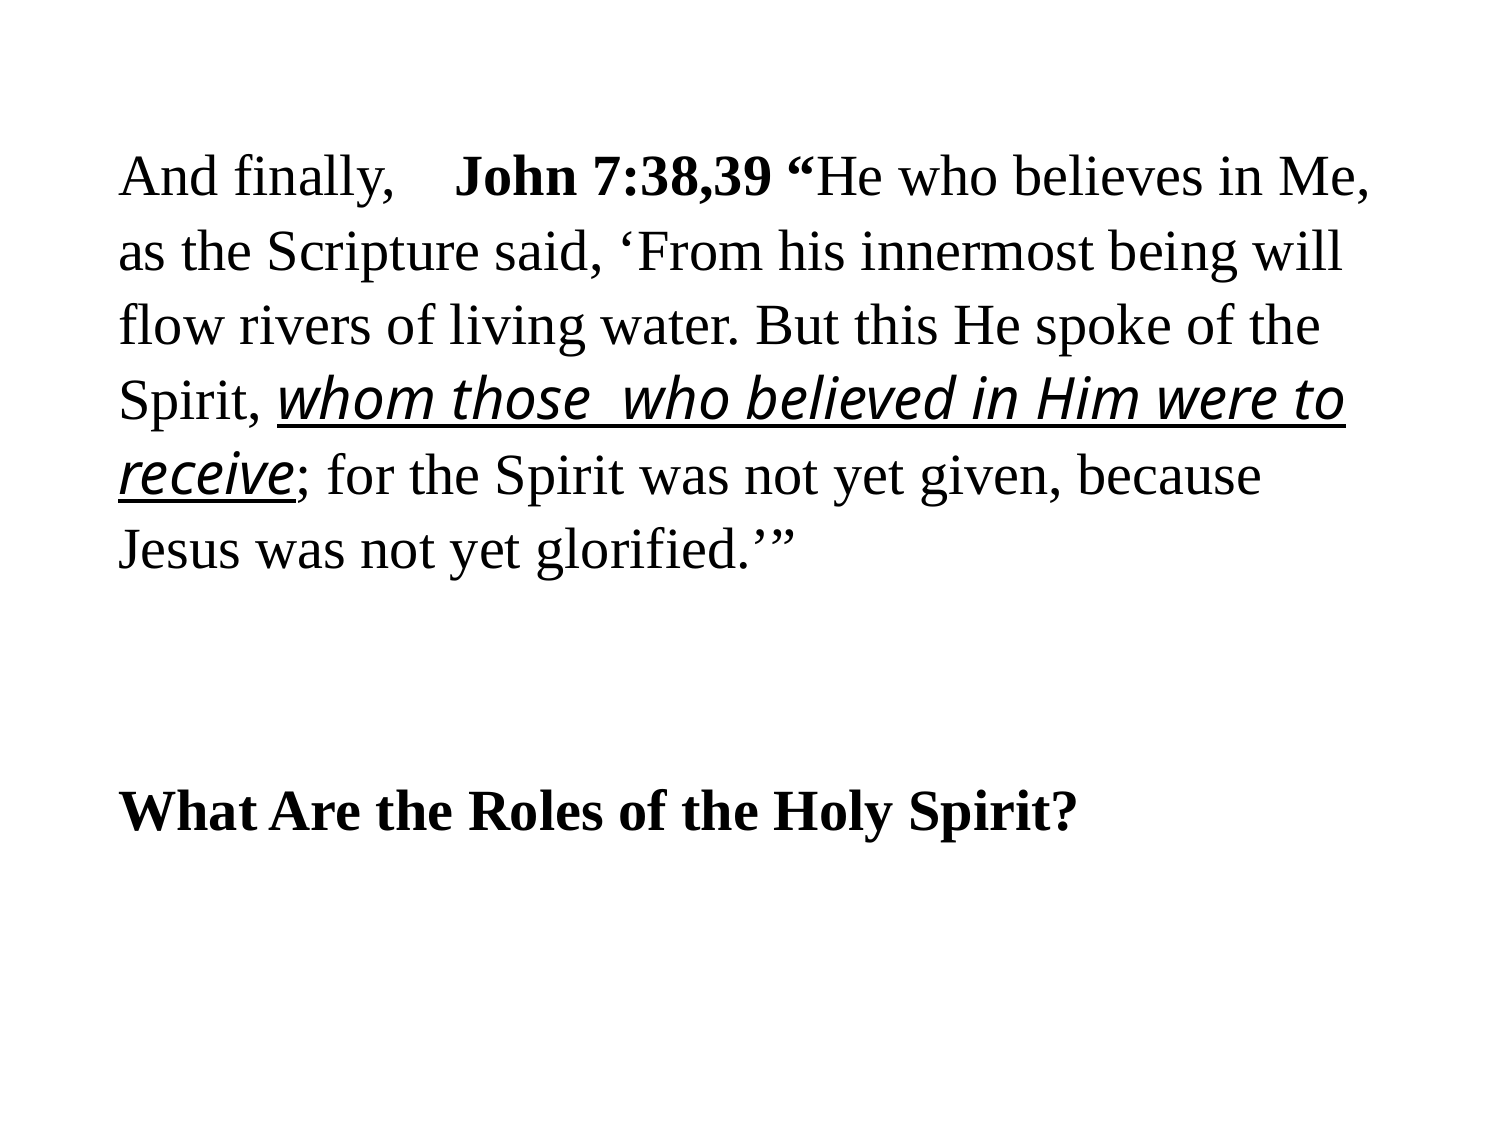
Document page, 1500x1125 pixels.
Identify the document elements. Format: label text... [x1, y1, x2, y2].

list And finally, John 7:38,39 “He who believes in Me, as the Scripture said, ‘From his innermost being will flow rivers of living water. But this He spoke of the Spirit, whom those who believed in Him were to receive; for the Spirit was not yet given, because Jesus was not yet glorified.’” What Are the Roles of the Holy Spirit? [103, 62, 1397, 1029]
